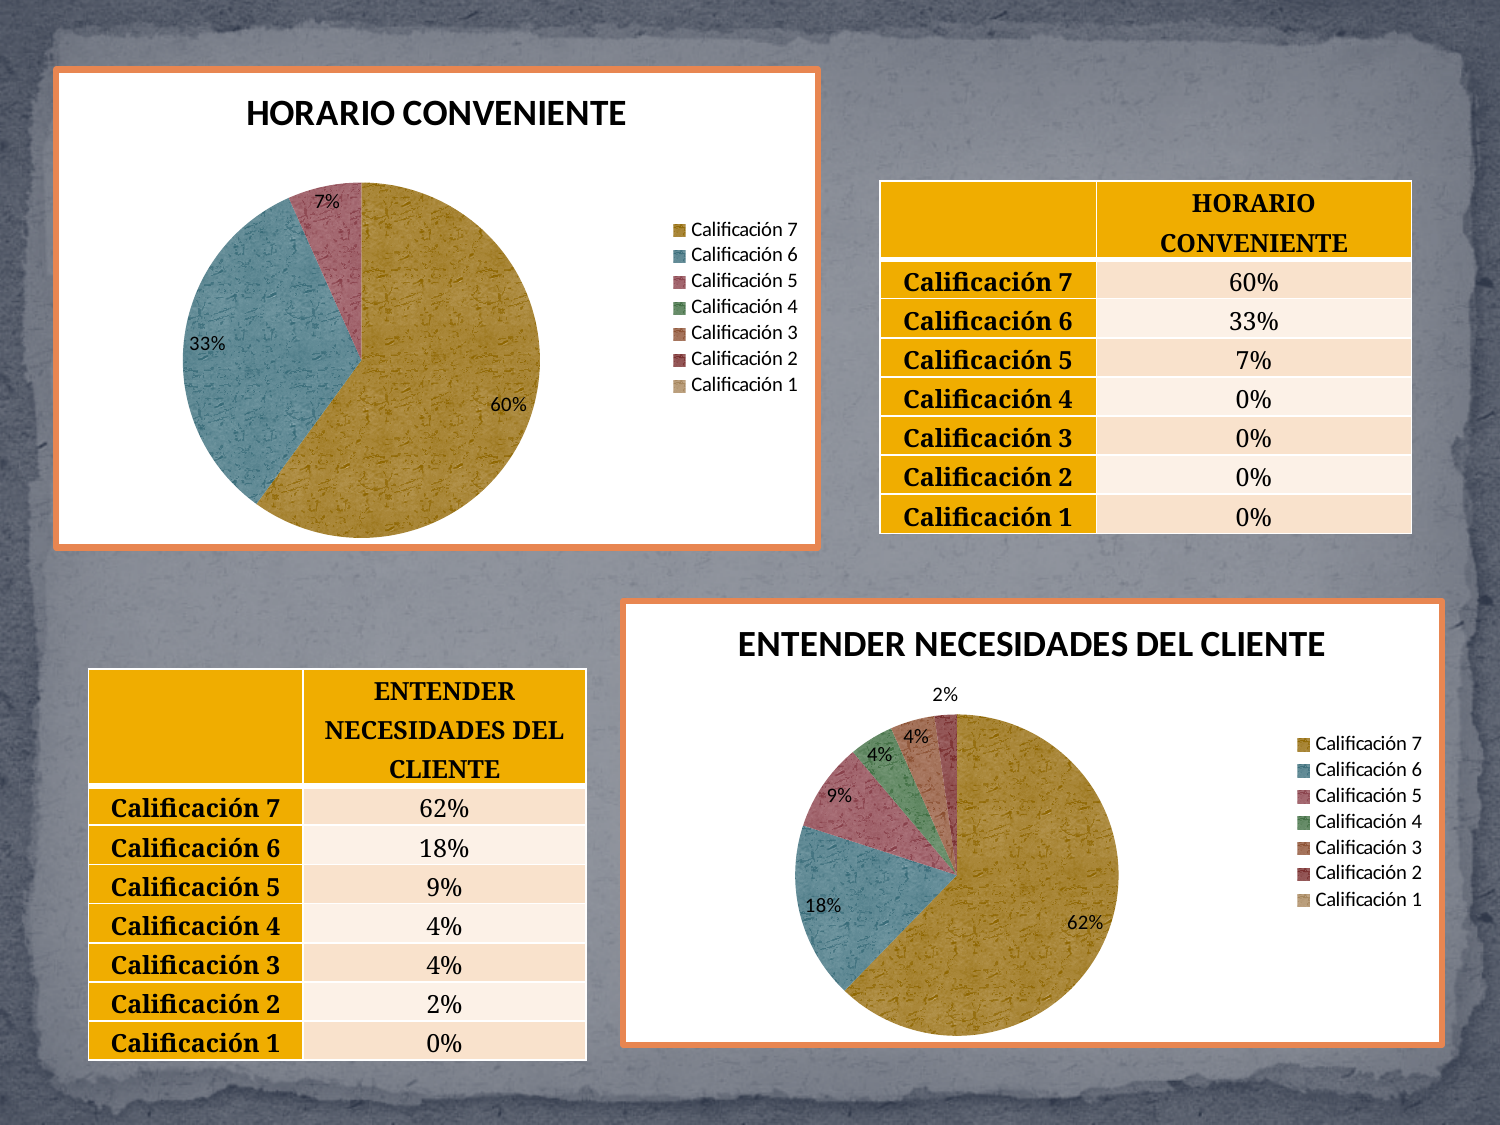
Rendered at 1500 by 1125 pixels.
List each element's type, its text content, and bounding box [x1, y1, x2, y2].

table_cell Calificación 4 [89, 904, 302, 942]
table_header [881, 182, 1096, 257]
table_cell 2% [304, 983, 585, 1020]
table_cell 60% [1097, 262, 1411, 298]
table_cell Calificación 6 [881, 299, 1096, 337]
table_cell 4% [304, 904, 585, 942]
table_cell 9% [304, 865, 585, 903]
table_cell Calificación 4 [881, 378, 1096, 415]
table_cell 0% [1097, 456, 1411, 493]
table_cell 33% [1097, 299, 1411, 337]
table_cell Calificación 1 [89, 1022, 302, 1059]
table_cell Calificación 7 [881, 262, 1096, 298]
table_cell Calificación 5 [89, 865, 302, 903]
chart [55, 68, 820, 551]
table_cell 0% [1097, 417, 1411, 454]
table_cell Calificación 1 [881, 495, 1096, 533]
table_cell 62% [304, 789, 585, 824]
table_cell 18% [304, 826, 585, 864]
table_cell 0% [304, 1022, 585, 1059]
table_cell 0% [1097, 495, 1411, 533]
table_cell Calificación 5 [881, 339, 1096, 376]
table_cell Calificación 7 [89, 789, 302, 824]
table_cell Calificación 3 [89, 944, 302, 981]
table_cell Calificación 3 [881, 417, 1096, 454]
table_cell Calificación 6 [89, 826, 302, 864]
chart [621, 599, 1446, 1048]
table_header ENTENDER NECESIDADES DEL CLIENTE [304, 670, 585, 783]
table_cell 7% [1097, 339, 1411, 376]
table_header HORARIO CONVENIENTE [1097, 182, 1411, 257]
table_cell 4% [304, 944, 585, 981]
table_header [89, 670, 302, 783]
table_cell Calificación 2 [881, 456, 1096, 493]
table_cell Calificación 2 [89, 983, 302, 1020]
table_cell 0% [1097, 378, 1411, 415]
